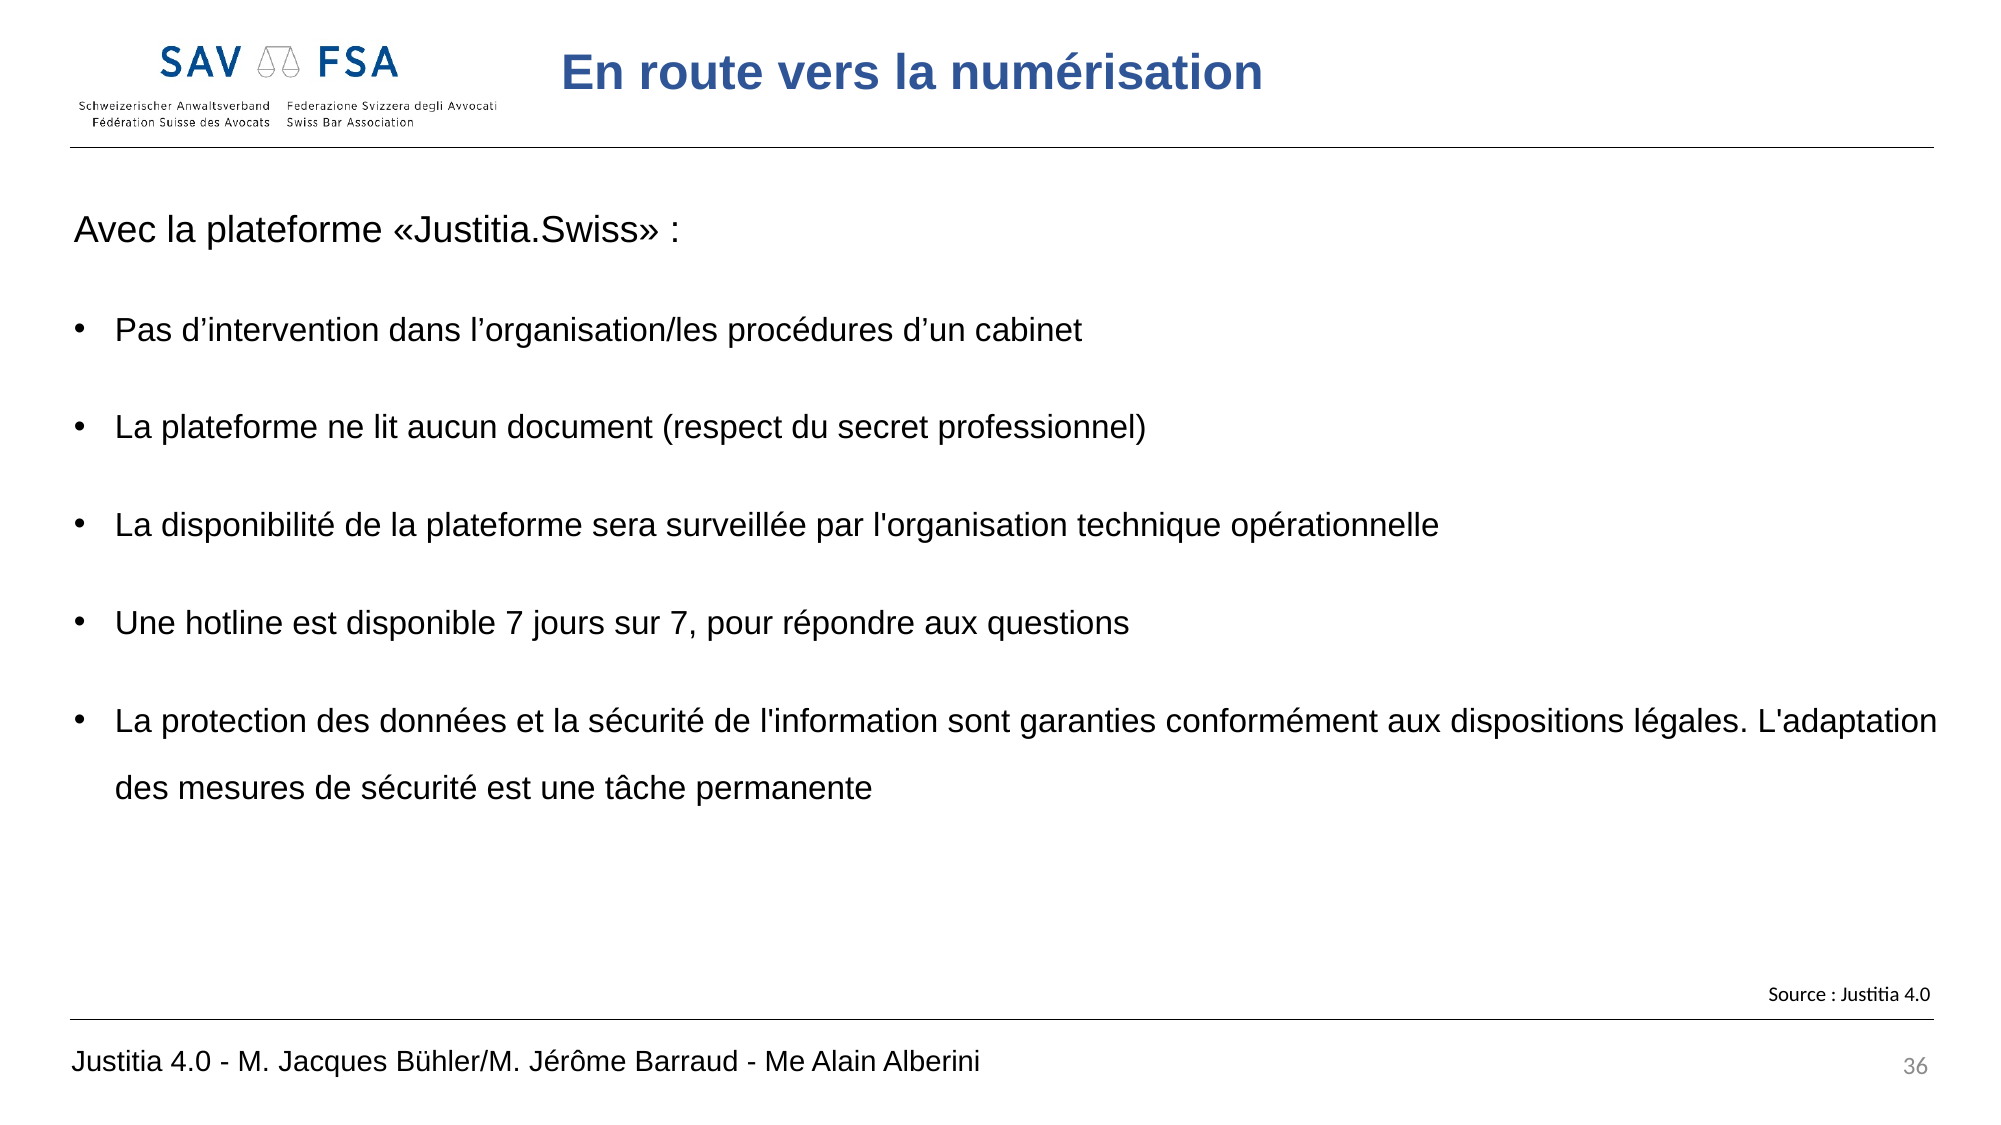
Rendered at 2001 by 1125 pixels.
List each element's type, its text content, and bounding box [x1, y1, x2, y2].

text_box Source : Justitia 4.0 [1753, 972, 2000, 1013]
picture [69, 39, 506, 133]
text_box Avec la plateforme «Justitia.Swiss» : Pas d’intervention dans l’organisation/les procédures d’un cabinet La plateforme ne lit aucun document (respect du secret professionnel) La disponibilité de la plateforme sera surveillée par l'organisation technique opérationnelle Une hotline est disponible 7 jours sur 7, pour répondre aux questions La protection des données et la sécurité de l'information sont garanties conformément aux dispositions légales. L'adaptation des mesures de sécurité est une tâche permanente [73, 183, 1944, 967]
text_box Justitia 4.0 - M. Jacques Bühler/M. Jérôme Barraud - Me Alain Alberini [56, 1034, 1184, 1085]
slide_number 36 [1850, 1034, 1944, 1095]
